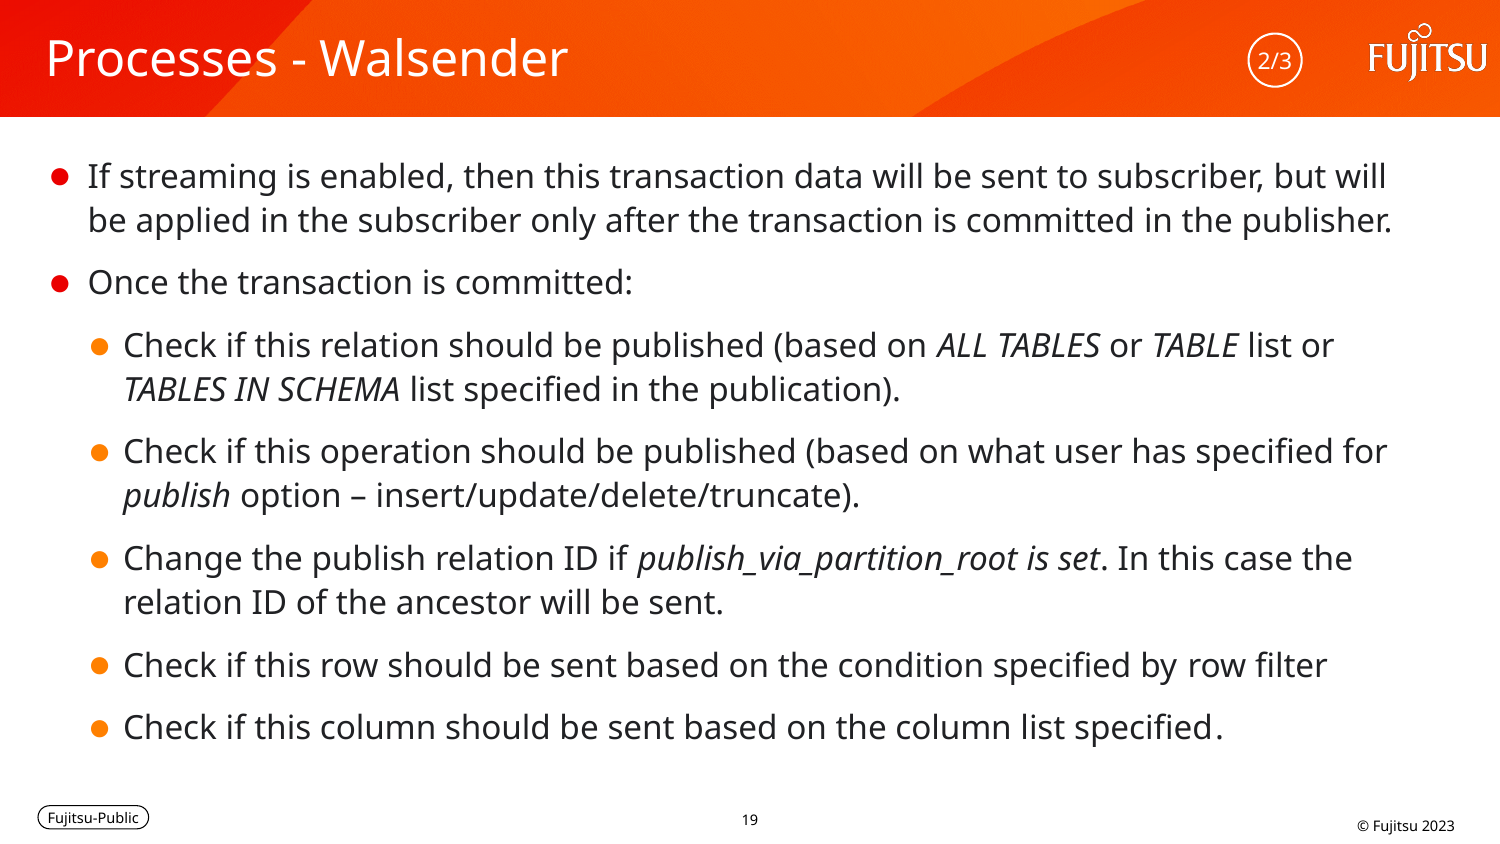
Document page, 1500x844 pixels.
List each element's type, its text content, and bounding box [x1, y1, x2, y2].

picture [0, 0, 1500, 117]
title Processes - Walsender [45, 28, 1363, 92]
list If streaming is enabled, then this transaction data will be sent to subscriber, but will be applied in the subscriber only after the transaction is committed in the publisher. Once the transaction is committed: Check if this relation should be published (based on ALL TABLES or TABLE list or TABLES IN SCHEMA list specified in the publication). Check if this operation should be published (based on what user has specified for publish option – insert/update/delete/truncate). Change the publish relation ID if publish_via_partition_root is set. In this case the relation ID of the ancestor will be sent. Check if this row should be sent based on the condition specified by row filter Check if this column should be sent based on the column list specified. [47, 151, 1407, 787]
text_box 2/3 [1247, 32, 1303, 88]
